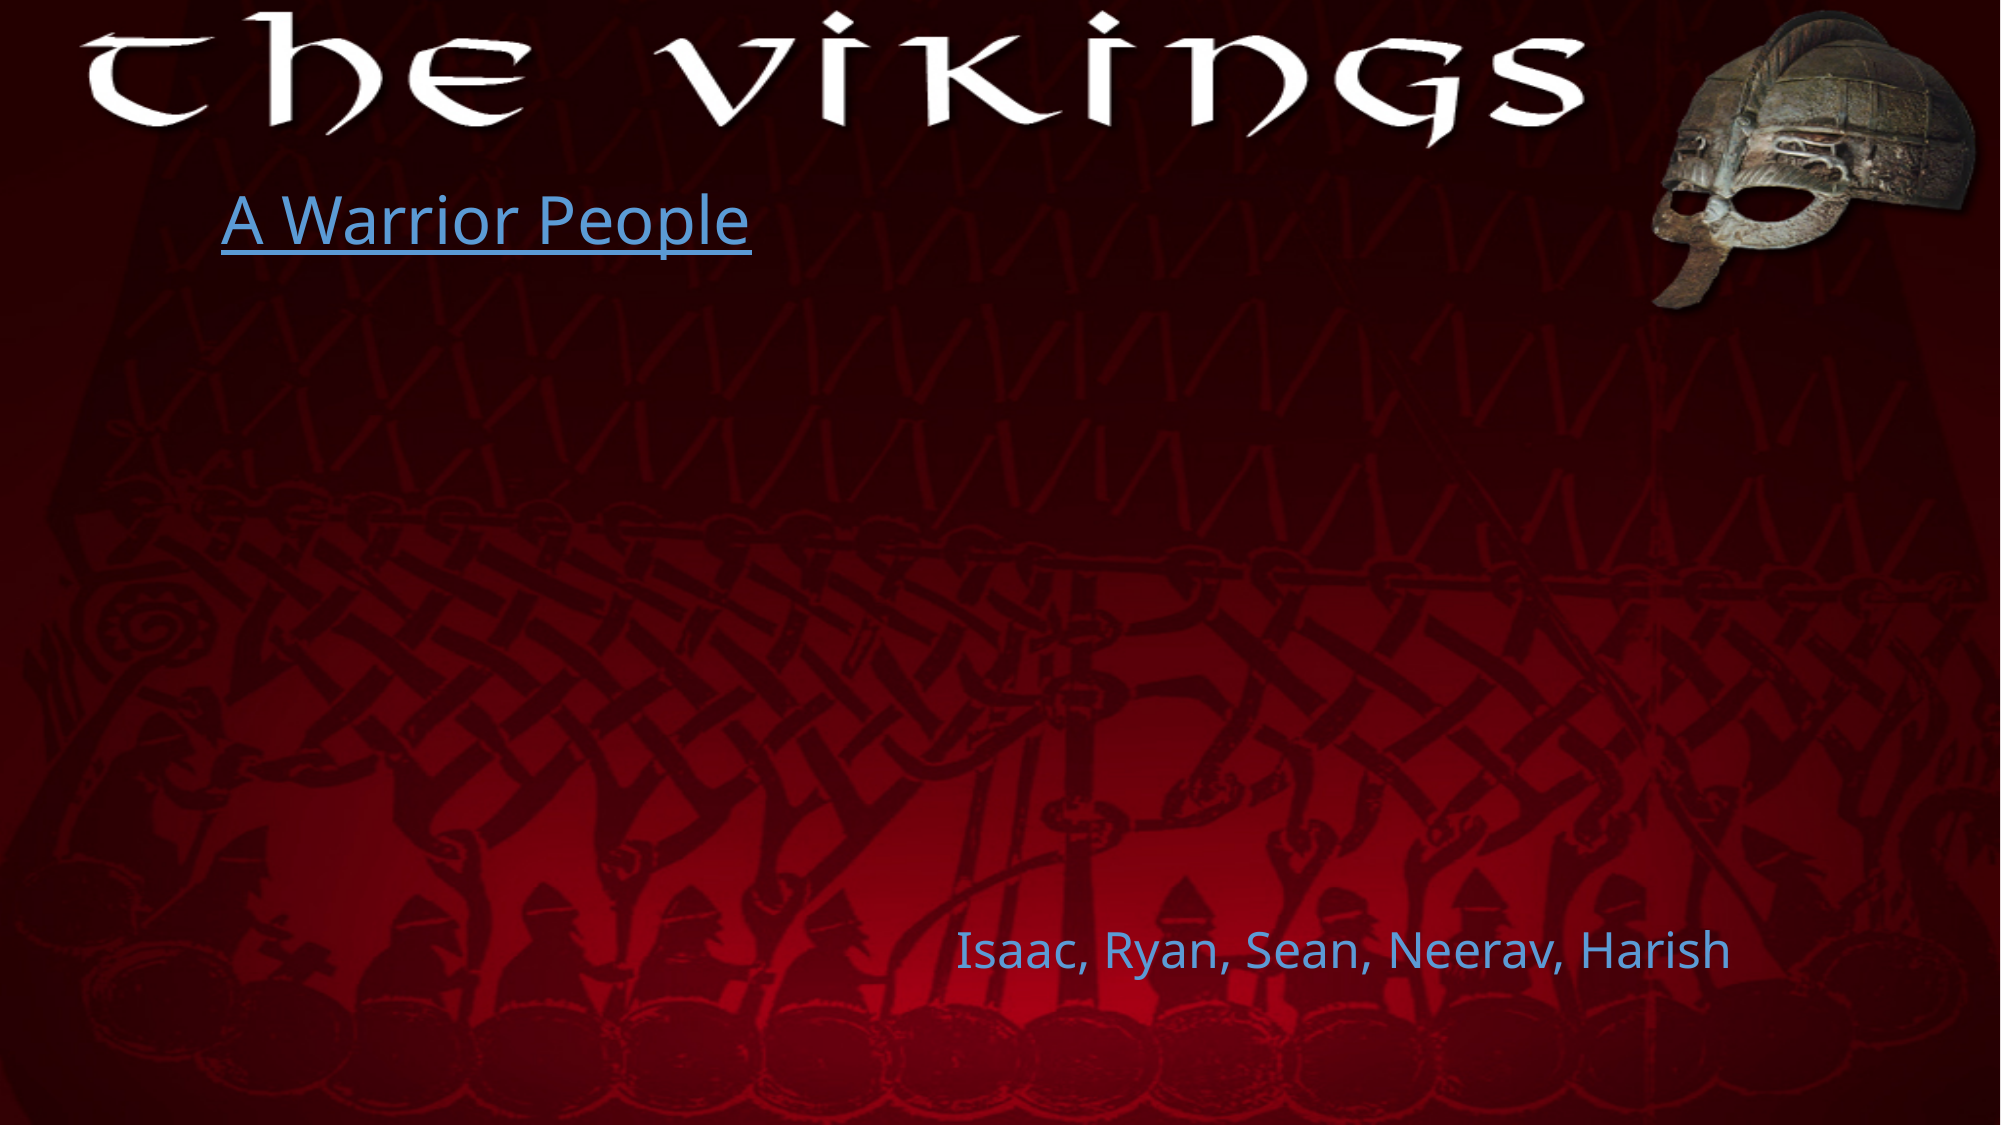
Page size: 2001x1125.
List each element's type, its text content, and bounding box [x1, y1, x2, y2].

subtitle Isaac, Ryan, Sean, Neerav, Harish [718, 918, 1972, 1105]
picture [0, 0, 2001, 1125]
title A Warrior People [86, 162, 887, 267]
